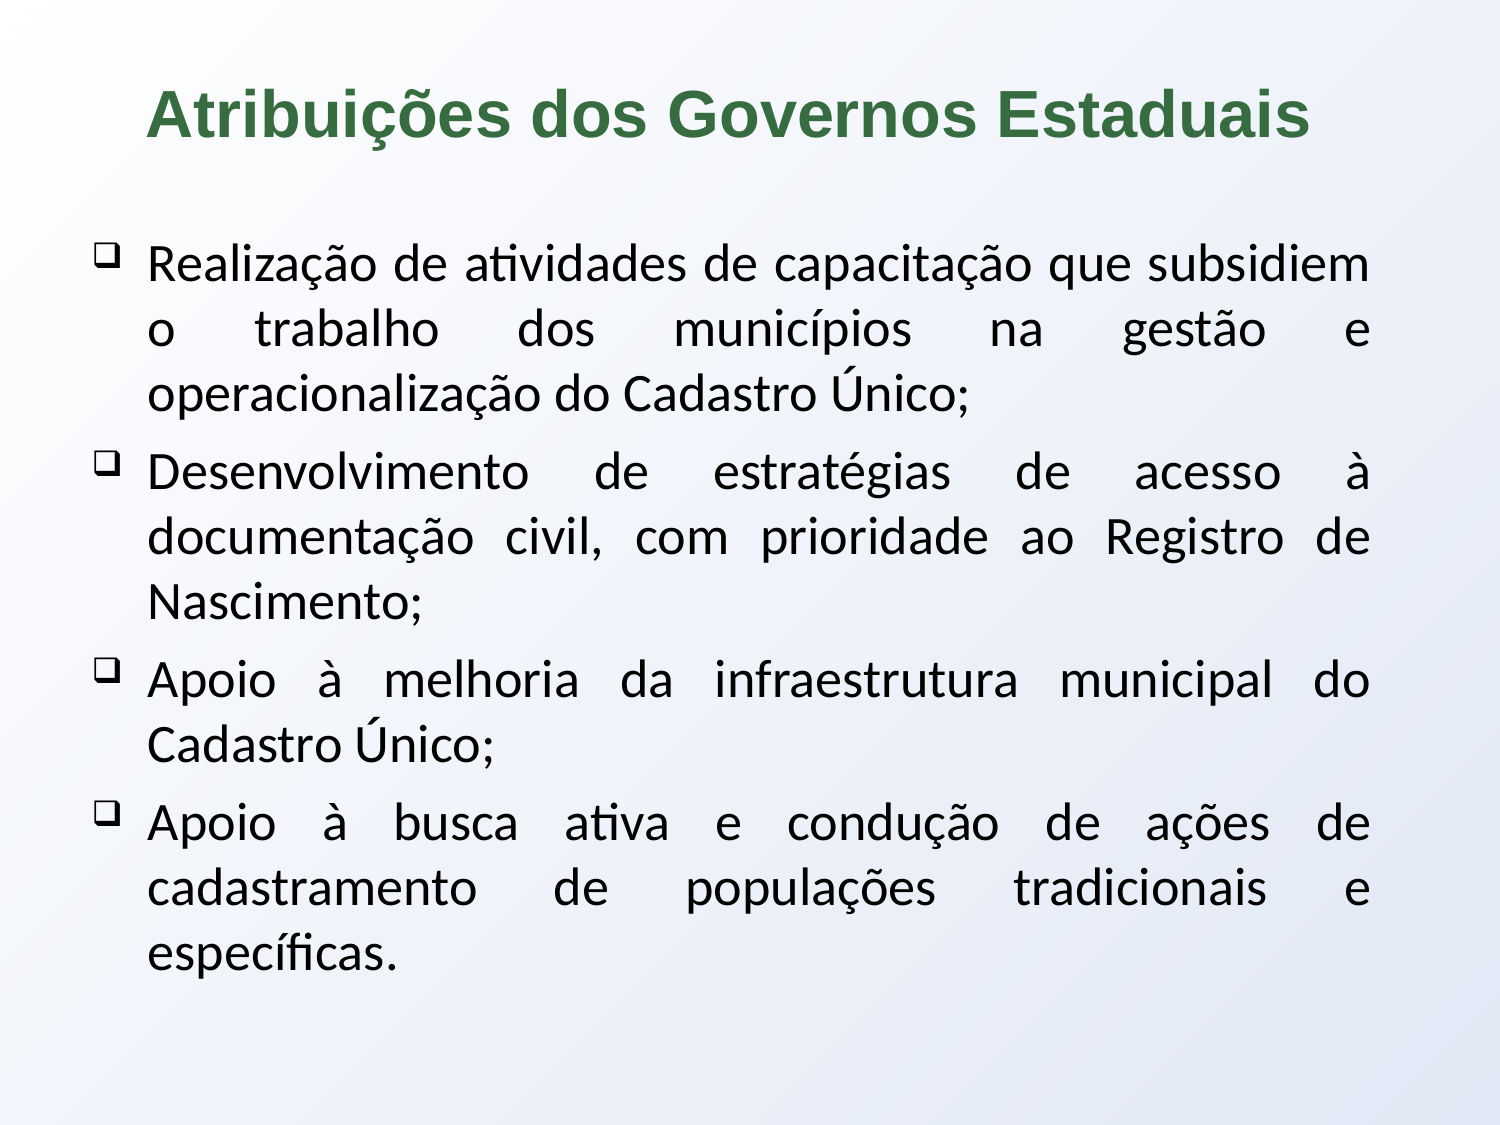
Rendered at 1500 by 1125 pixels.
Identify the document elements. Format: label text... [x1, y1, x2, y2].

subtitle Realização de atividades de capacitação que subsidiem o trabalho dos municípios na gestão e operacionalização do Cadastro Único; Desenvolvimento de estratégias de acesso à documentação civil, com prioridade ao Registro de Nascimento; Apoio à melhoria da infraestrutura municipal do Cadastro Único; Apoio à busca ativa e condução de ações de cadastramento de populações tradicionais e específicas. [76, 220, 1388, 1047]
text_box Atribuições dos Governos Estaduais [29, 31, 1448, 191]
